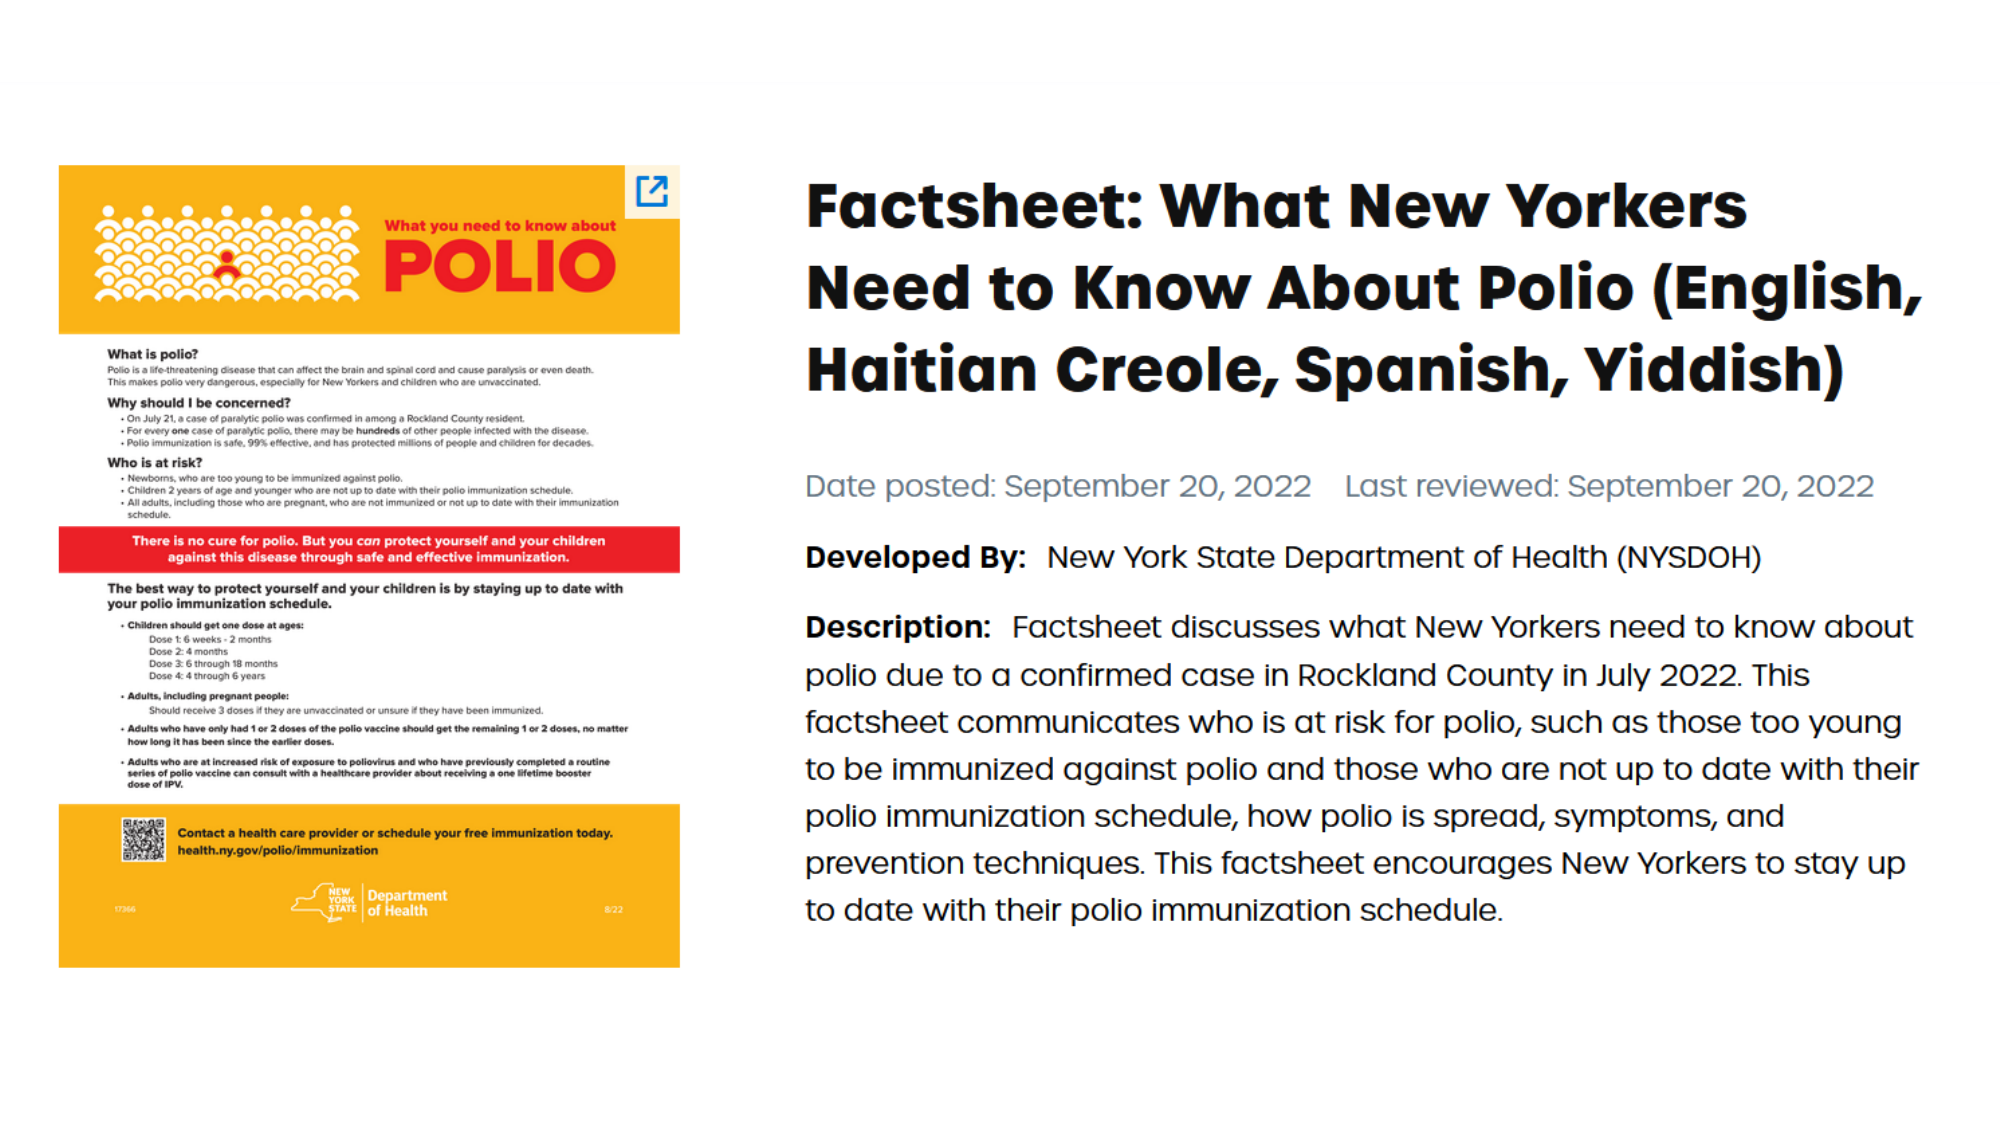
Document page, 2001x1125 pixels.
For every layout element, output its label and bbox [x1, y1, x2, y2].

picture [0, 81, 2000, 981]
